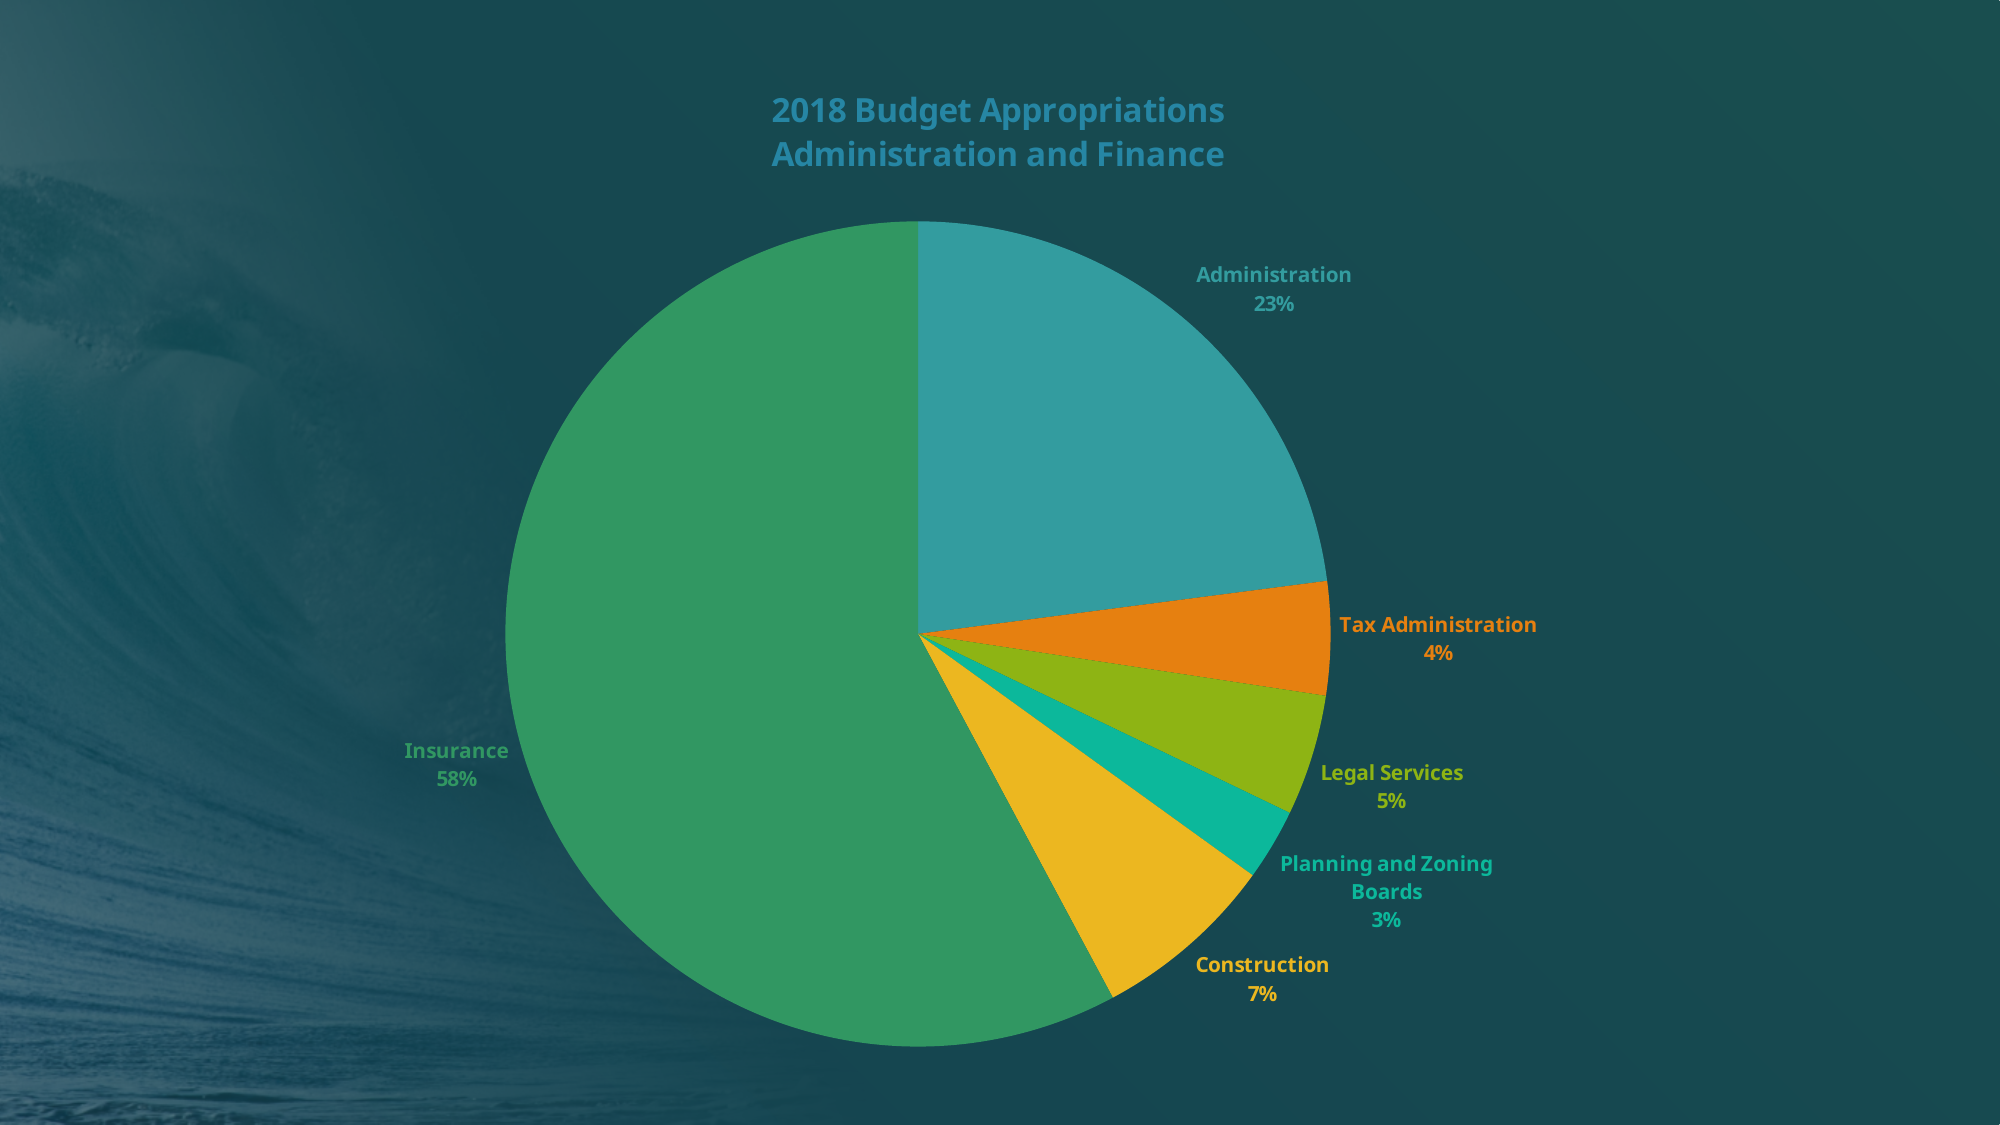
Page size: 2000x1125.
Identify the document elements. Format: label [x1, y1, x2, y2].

chart [287, 49, 1710, 1082]
picture [0, 0, 2000, 1125]
